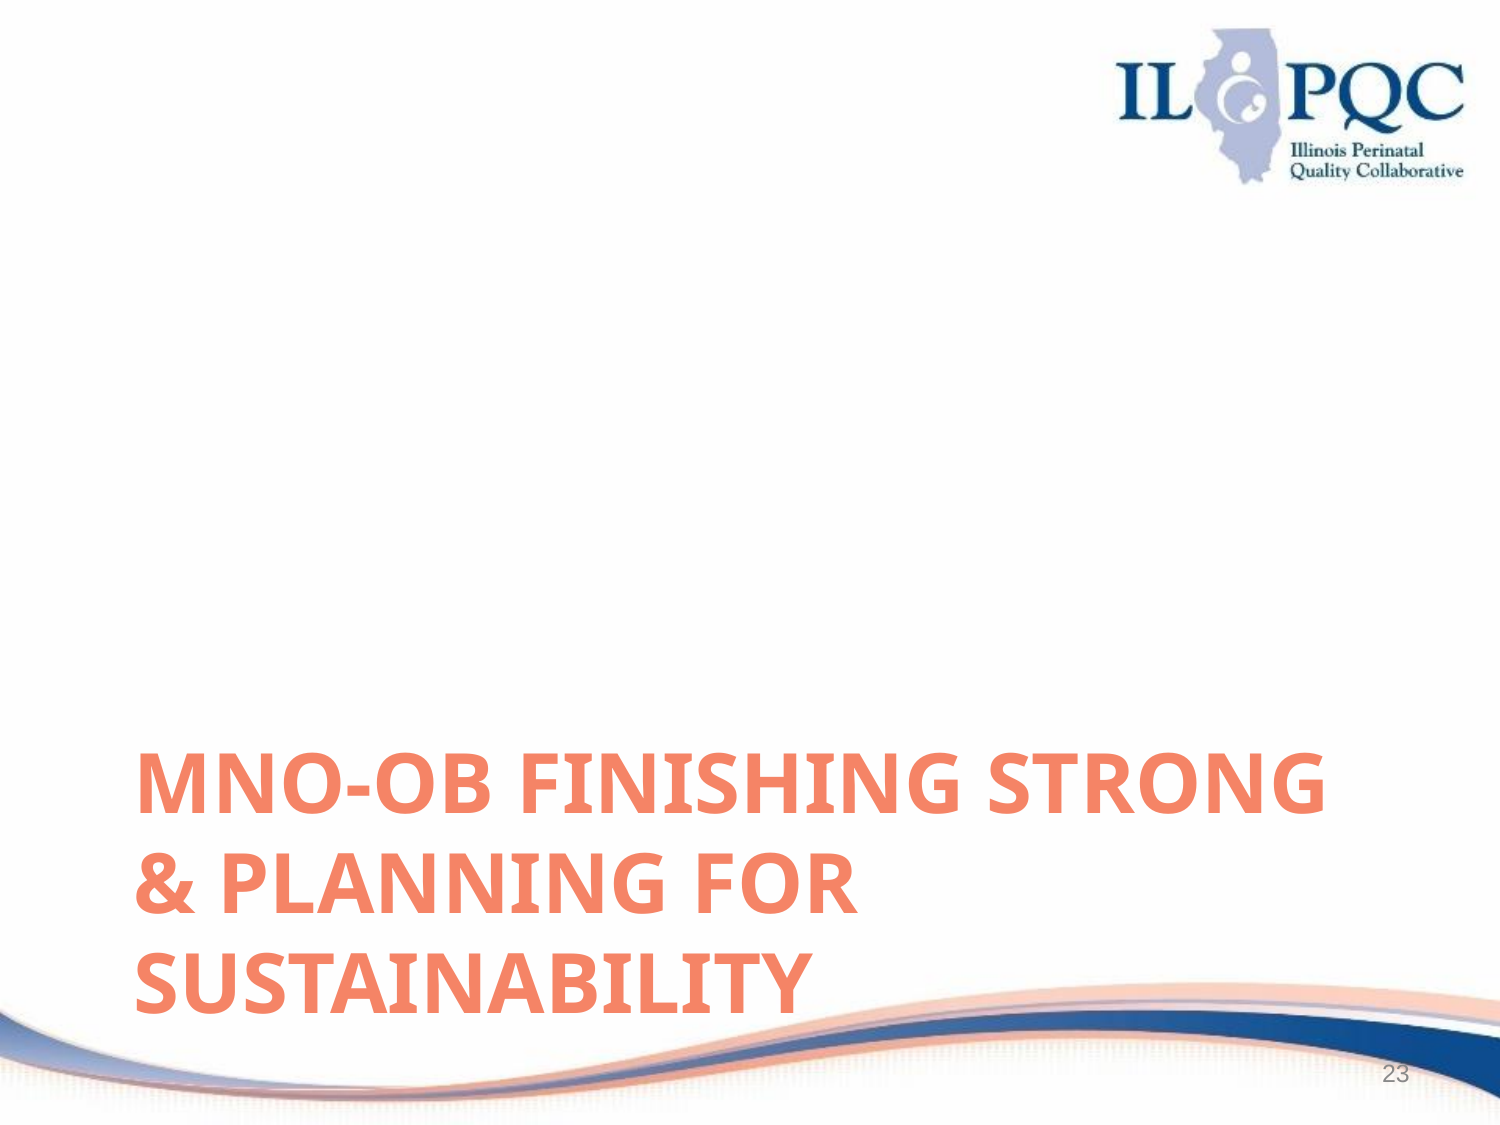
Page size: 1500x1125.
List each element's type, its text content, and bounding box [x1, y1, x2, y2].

title MNO-OB Finishing Strong & Planning for Sustainability [118, 722, 1394, 947]
picture [0, 0, 1500, 1125]
slide_number 23 [1074, 1042, 1425, 1103]
